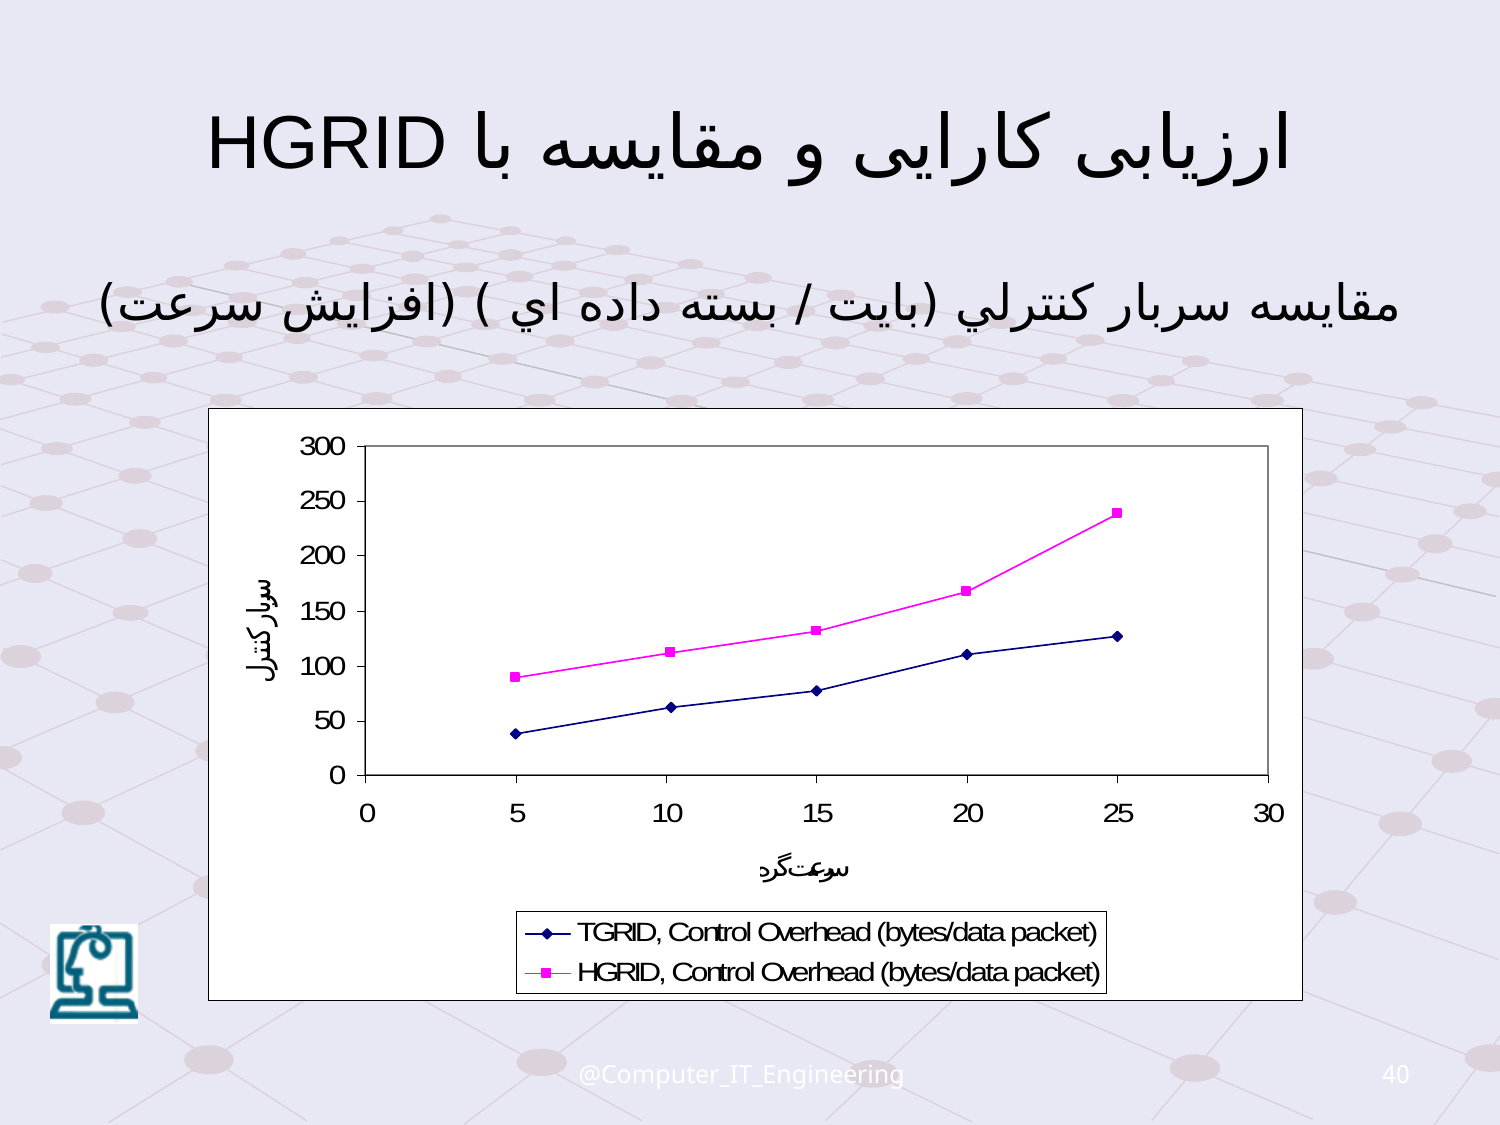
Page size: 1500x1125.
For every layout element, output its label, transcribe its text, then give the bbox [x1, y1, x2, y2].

footer @Computer_IT_Engineering [512, 1023, 988, 1100]
slide_number 40 [1074, 1023, 1426, 1100]
picture [50, 924, 74, 1011]
picture [199, 399, 1313, 1009]
title ارزيابی کارايی و مقايسه با HGRID [74, 44, 1426, 233]
picture [50, 1019, 138, 1024]
picture [58, 1005, 131, 1013]
list مقايسه سربار کنترلي (بايت / بسته داده اي ) (افزايش سرعت) [74, 262, 1426, 1007]
